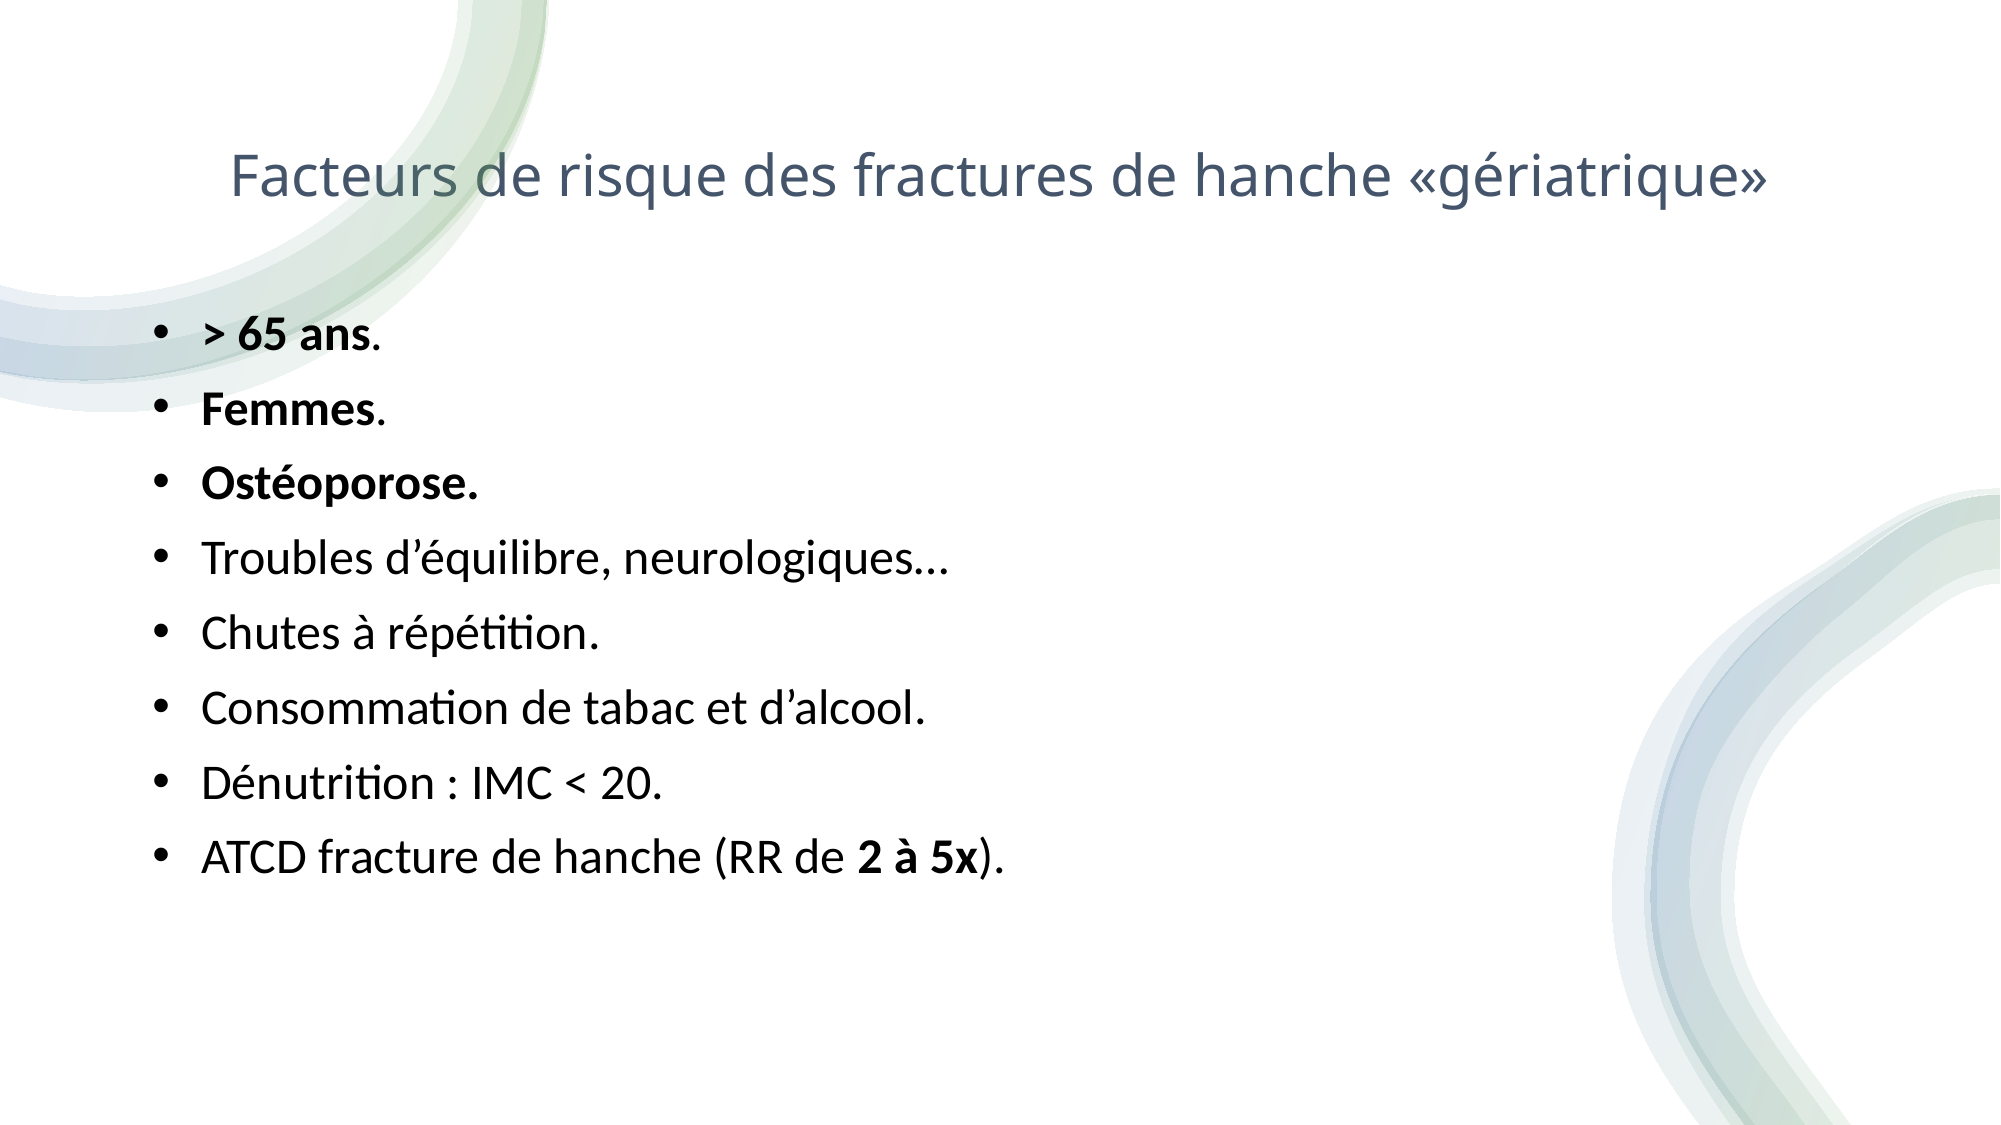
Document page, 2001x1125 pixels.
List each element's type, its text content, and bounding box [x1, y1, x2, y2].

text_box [1488, 612, 2000, 1002]
text_box [0, 0, 2000, 1125]
title Facteurs de risque des fractures de hanche «gériatrique» [549, 86, 1807, 217]
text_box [0, 0, 549, 412]
